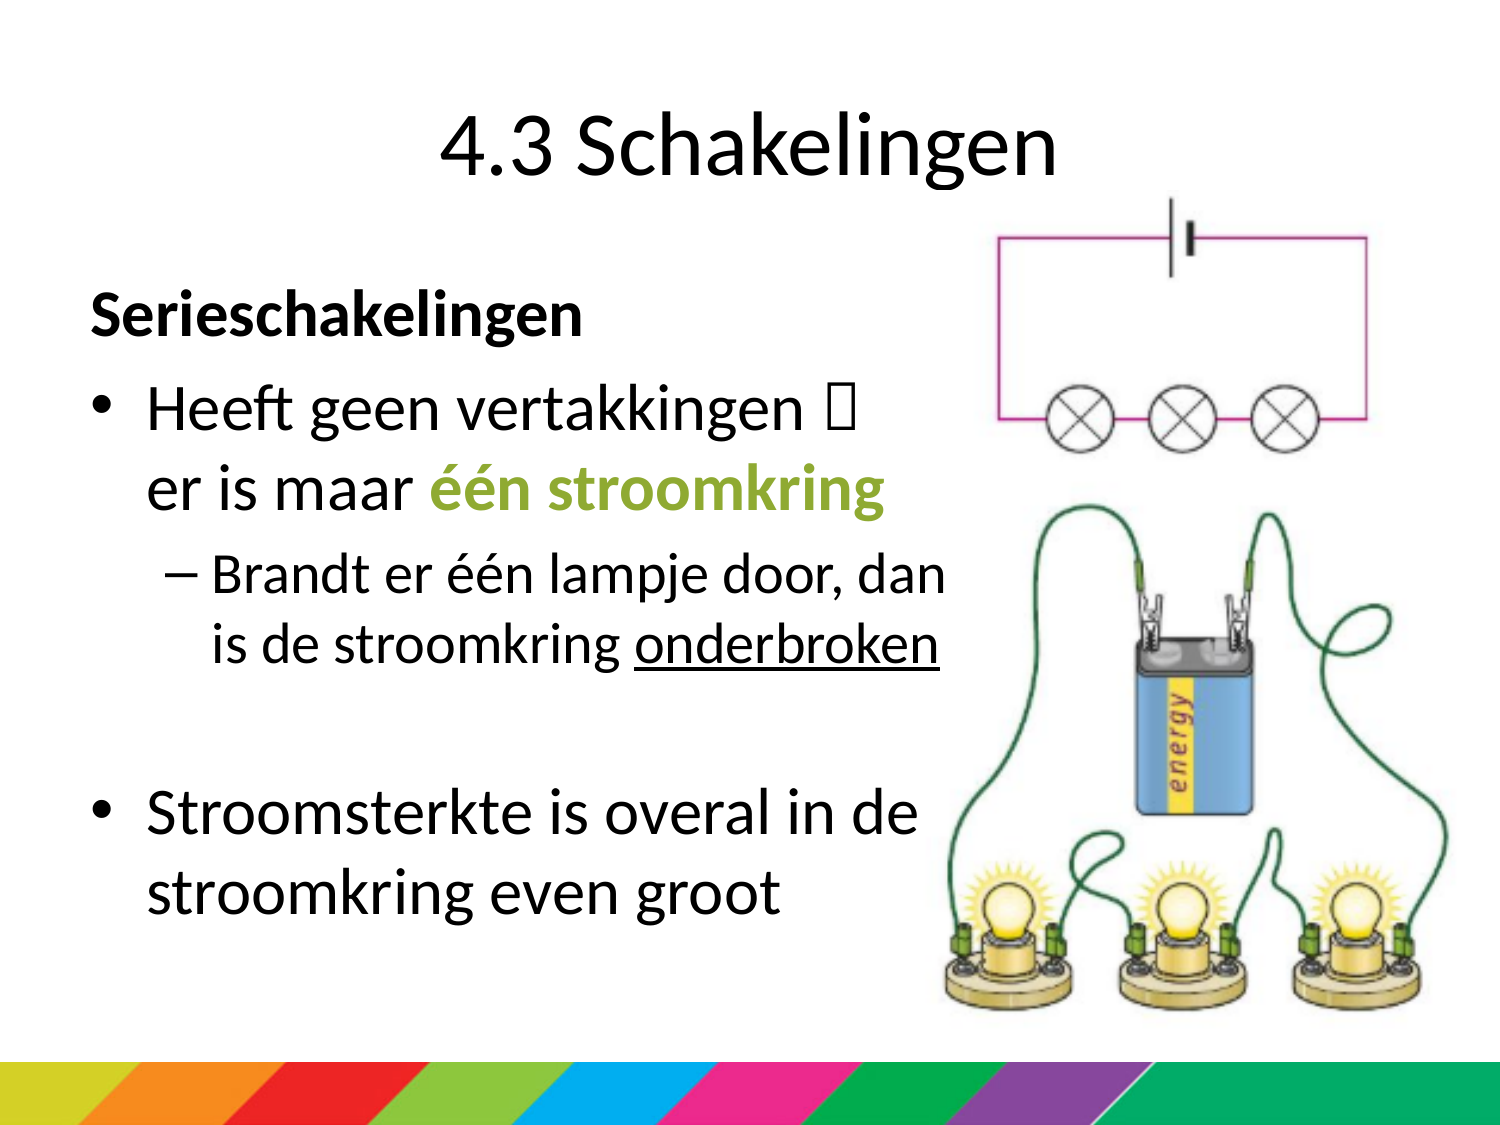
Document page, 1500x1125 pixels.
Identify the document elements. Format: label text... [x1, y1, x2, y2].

picture [915, 189, 1466, 1034]
picture [0, 1062, 574, 1125]
picture [656, 1062, 1500, 1125]
list Serieschakelingen Heeft geen vertakkingen  er is maar één stroomkring Brandt er één lampje door, dan is de stroomkring onderbroken Stroomsterkte is overal in de stroomkring even groot [75, 262, 909, 1005]
title 4.3 Schakelingen [75, 45, 1425, 233]
